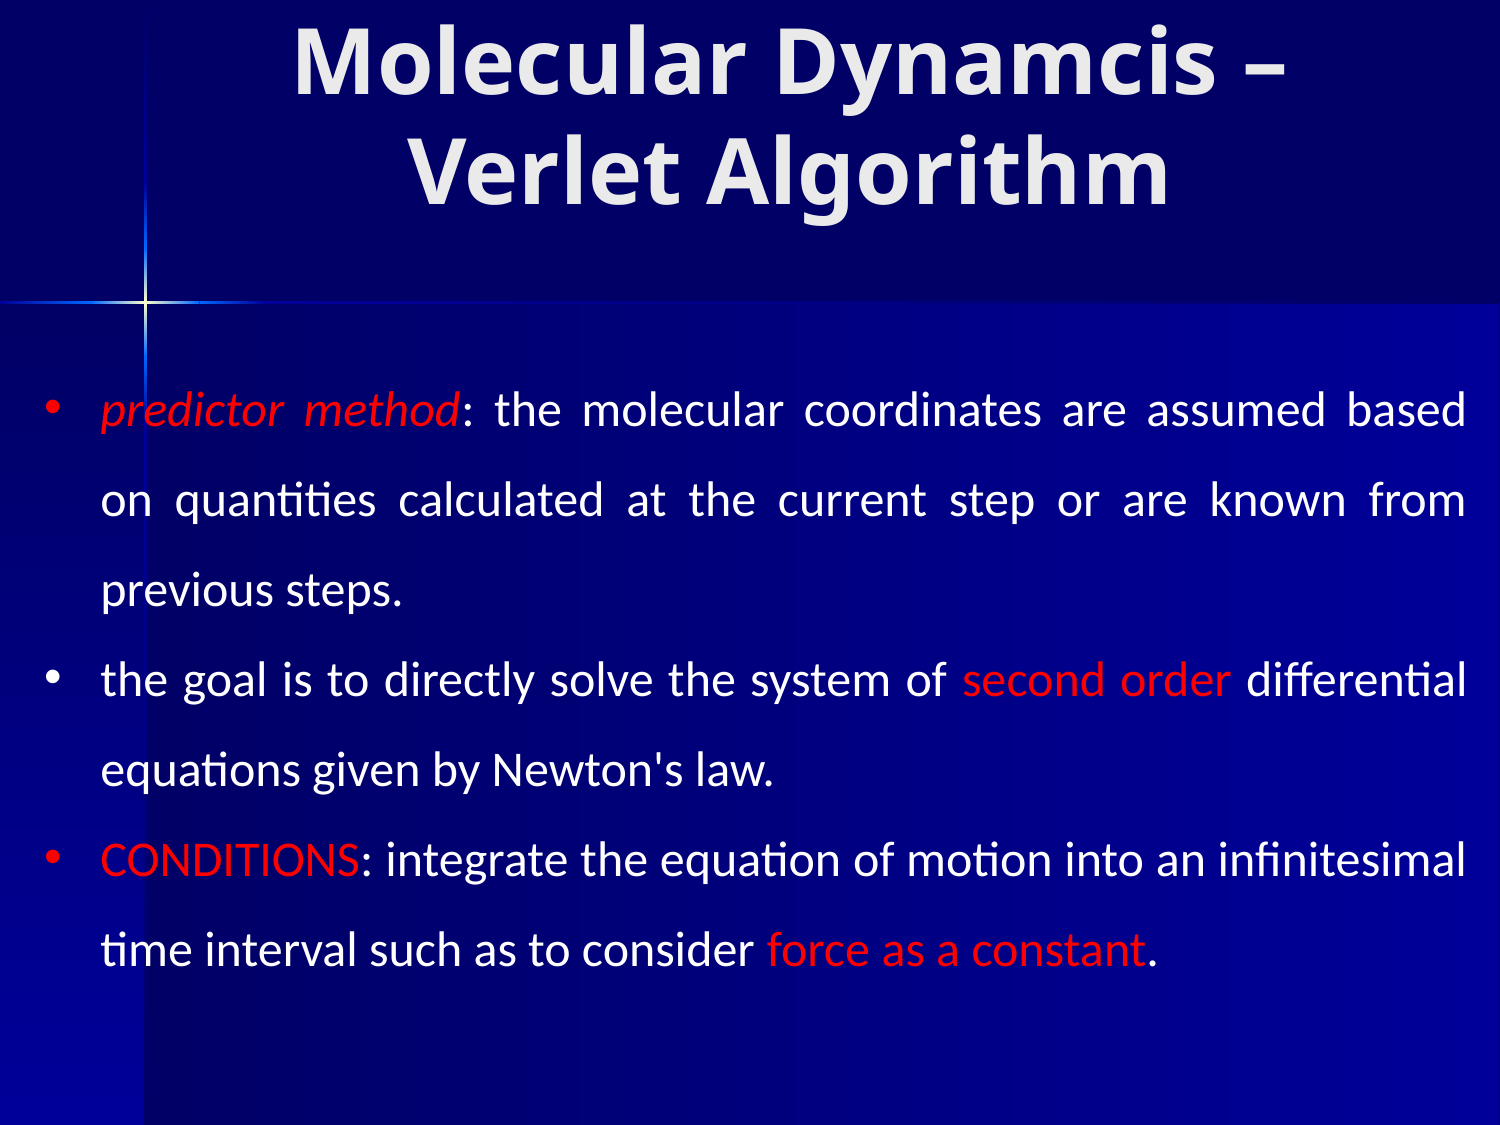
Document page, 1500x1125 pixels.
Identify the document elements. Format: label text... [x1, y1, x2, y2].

title Molecular Dynamcis – Verlet Algorithm [170, 0, 1409, 231]
text_box predictor method: the molecular coordinates are assumed based on quantities calculated at the current step or are known from previous steps. the goal is to directly solve the system of second order differential equations given by Newton's law. CONDITIONS: integrate the equation of motion into an infinitesimal time interval such as to consider force as a constant. [29, 278, 1483, 1074]
